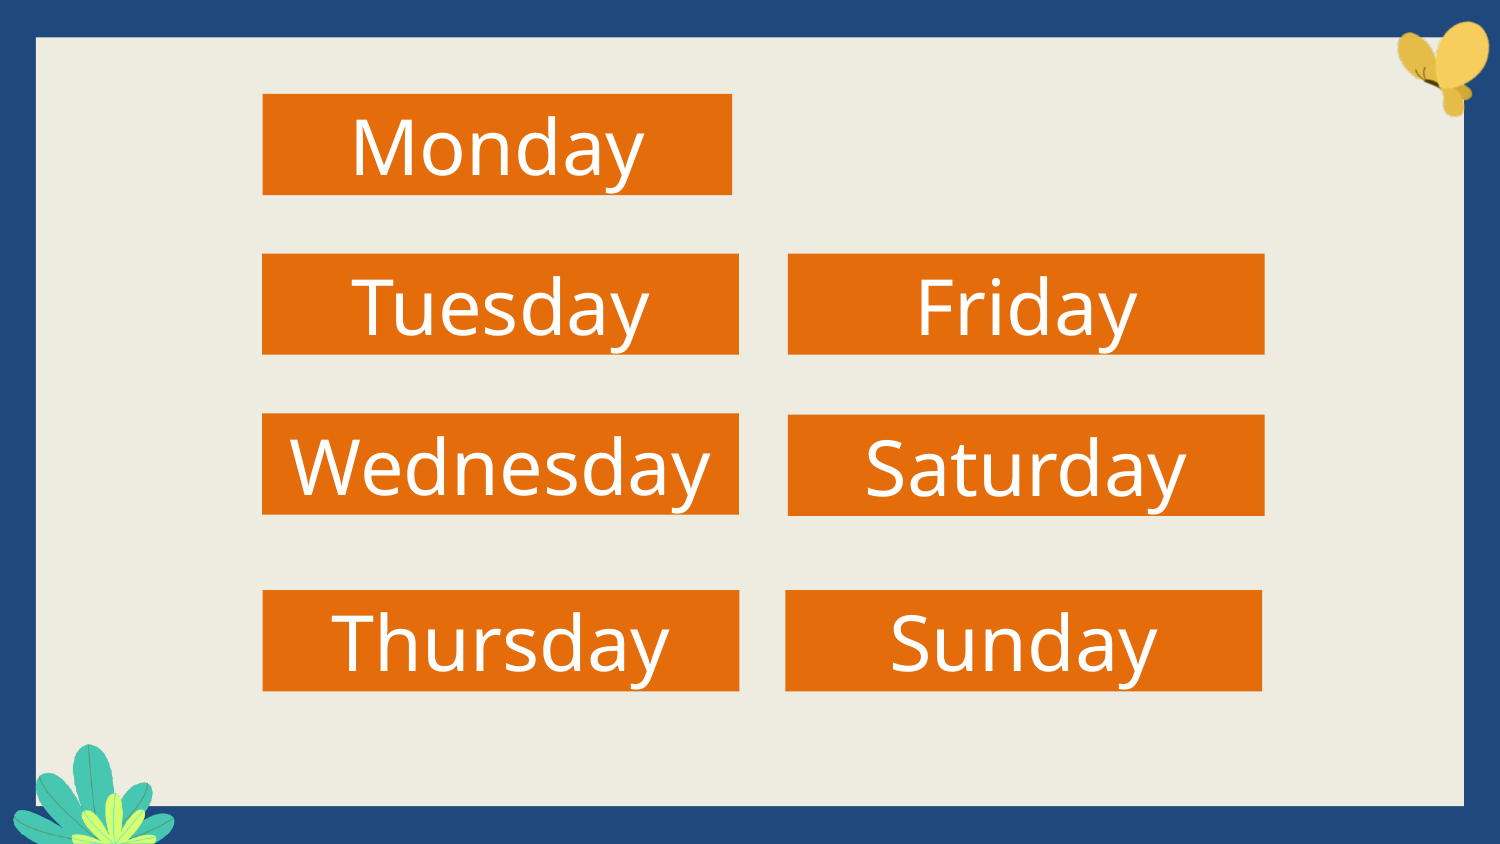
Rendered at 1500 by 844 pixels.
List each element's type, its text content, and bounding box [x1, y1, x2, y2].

picture [1343, 0, 1500, 186]
picture [0, 736, 191, 844]
text_box Saturday [787, 414, 1265, 516]
text_box Thursday [262, 590, 740, 692]
text_box Friday [787, 253, 1265, 355]
text_box Tuesday [262, 253, 739, 355]
text_box Sunday [785, 590, 1263, 692]
text_box Monday [262, 93, 733, 196]
text_box Wednesday [262, 413, 739, 515]
